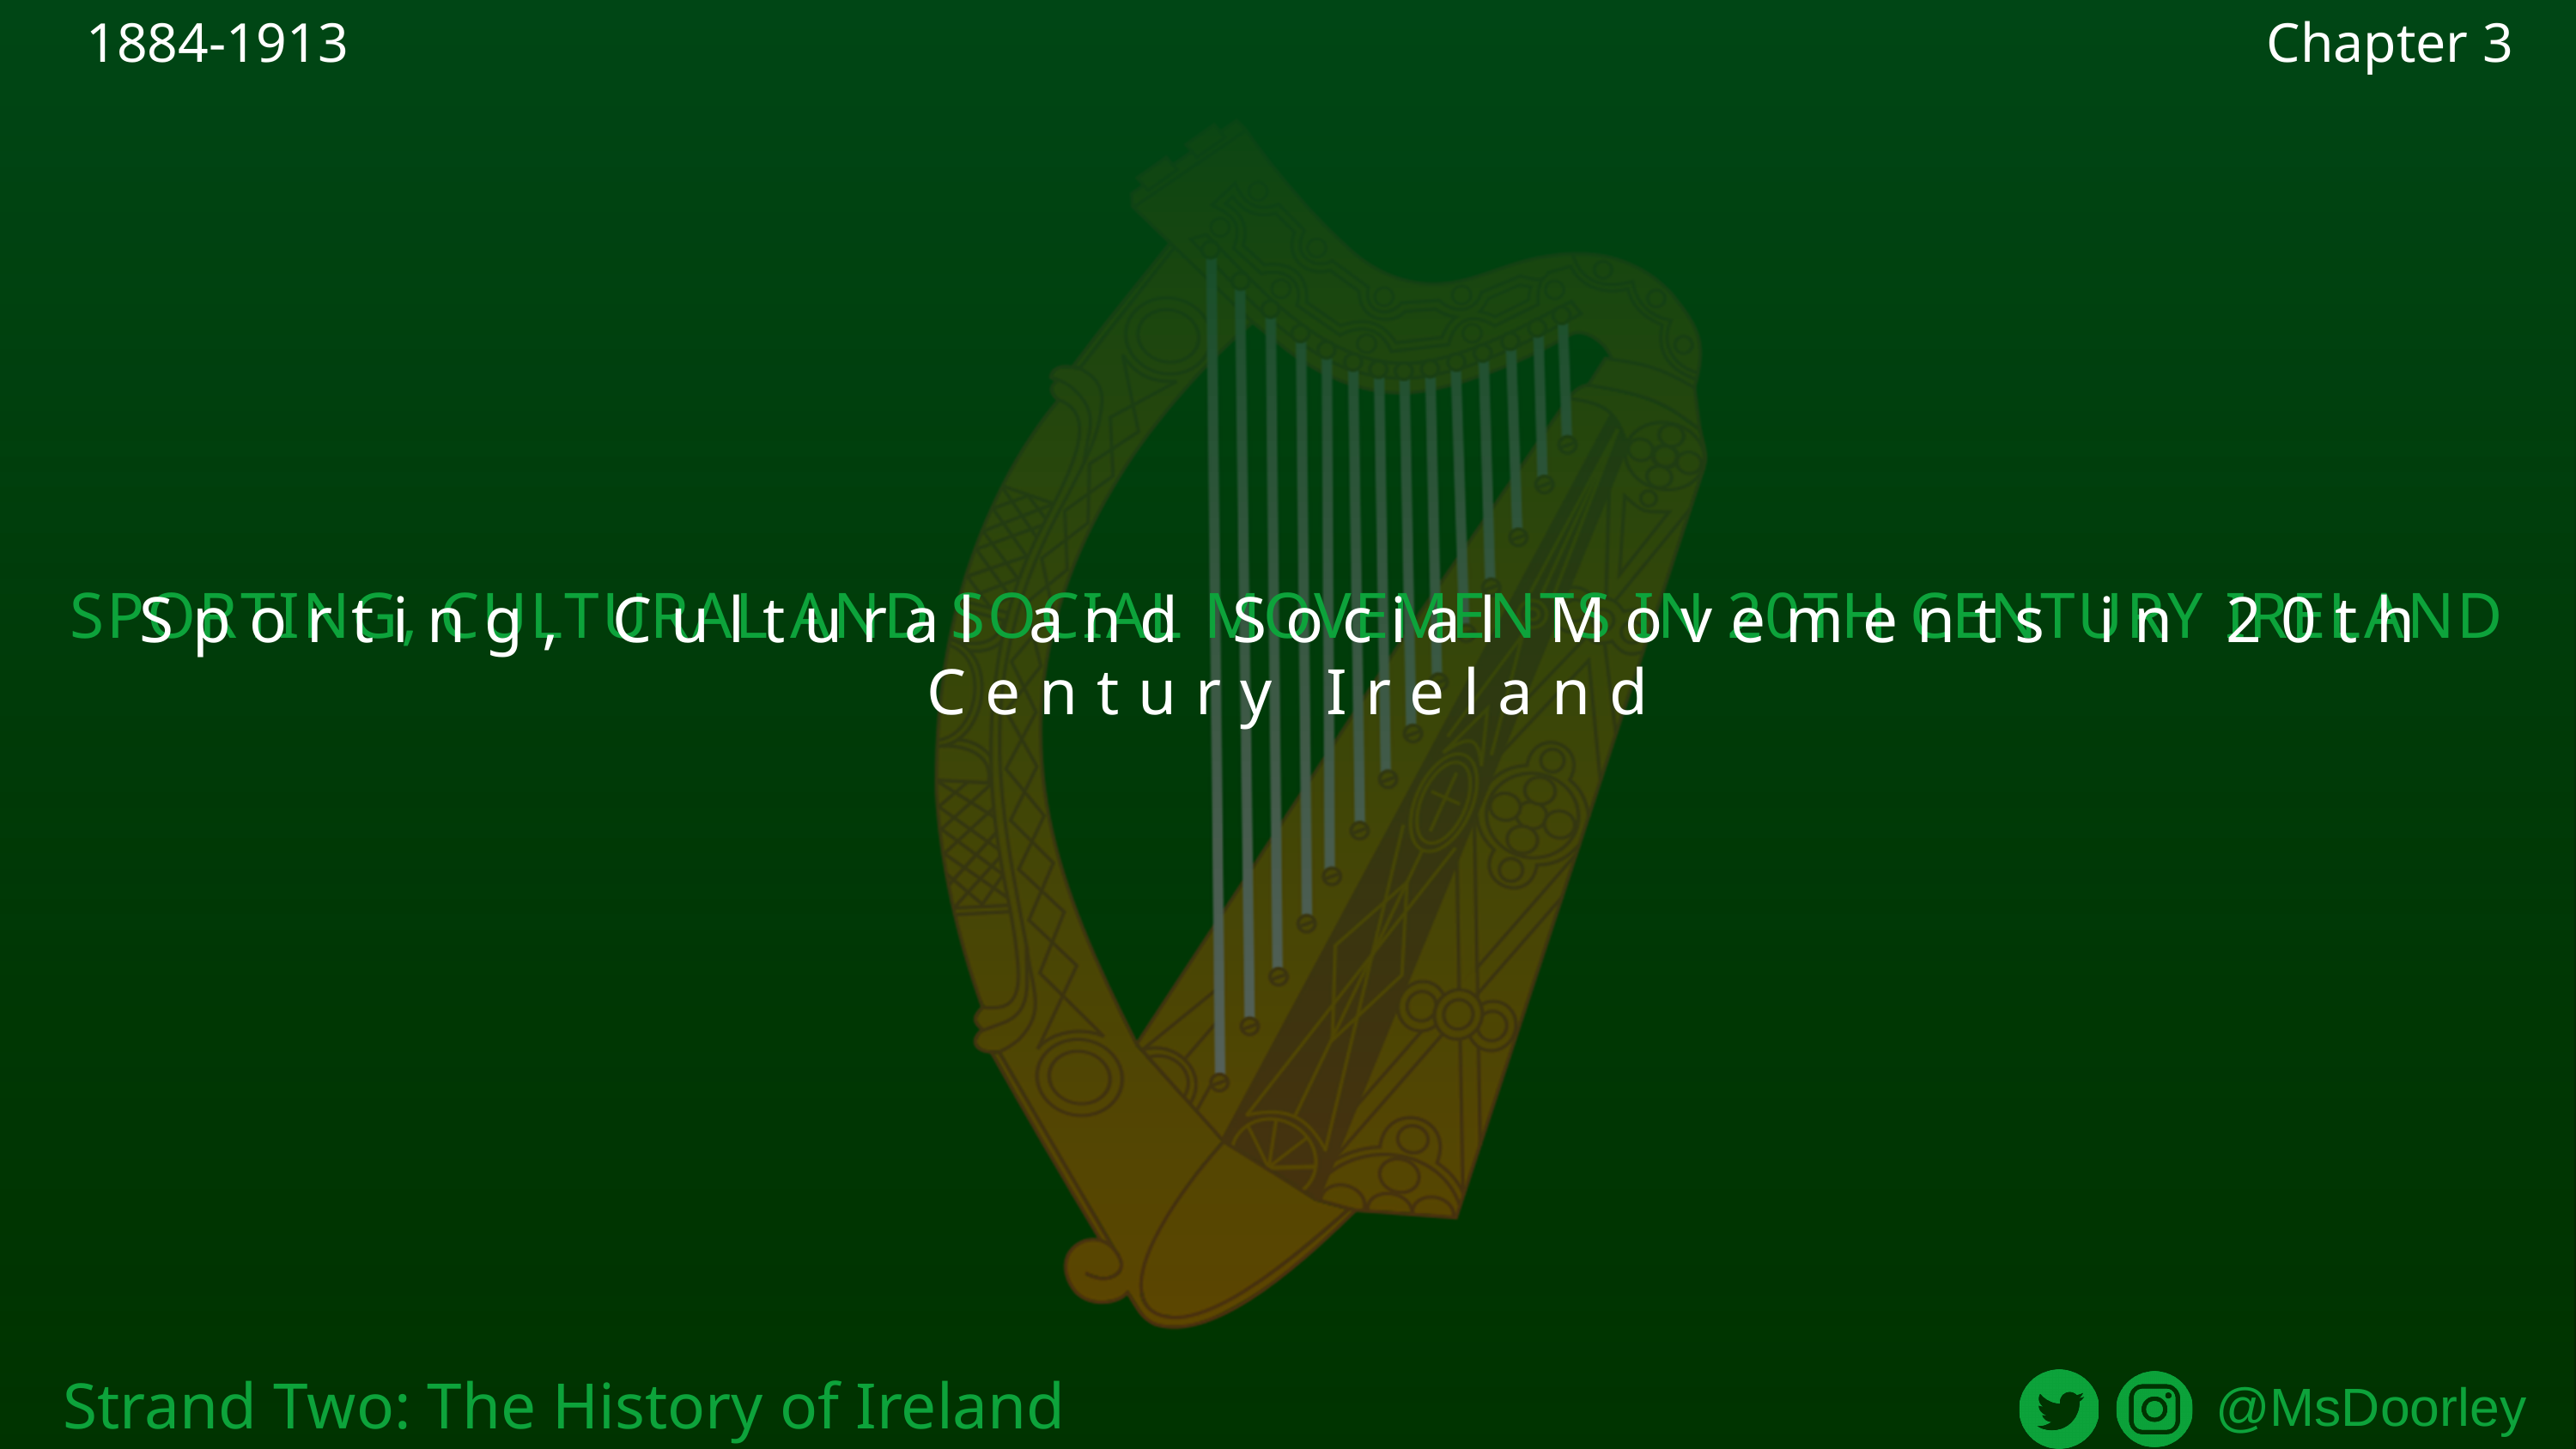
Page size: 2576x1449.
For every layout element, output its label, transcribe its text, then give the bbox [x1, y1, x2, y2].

text_box [0, 651, 2576, 1449]
text_box Sporting, Cultural and Social Movements in 20th Century Ireland [24, 583, 2552, 728]
text_box Strand Two: The History of Ireland [0, 1354, 1130, 1442]
text_box 1884-1913 [86, 0, 668, 74]
text_box [0, 0, 2576, 562]
text_box SPORTING, CULTURAL AND SOCIAL MOVEMENTS IN 20TH CENTURY IRELAND [0, 562, 2576, 651]
text_box Chapter 3 [2259, 0, 2513, 74]
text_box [2019, 1369, 2576, 1449]
